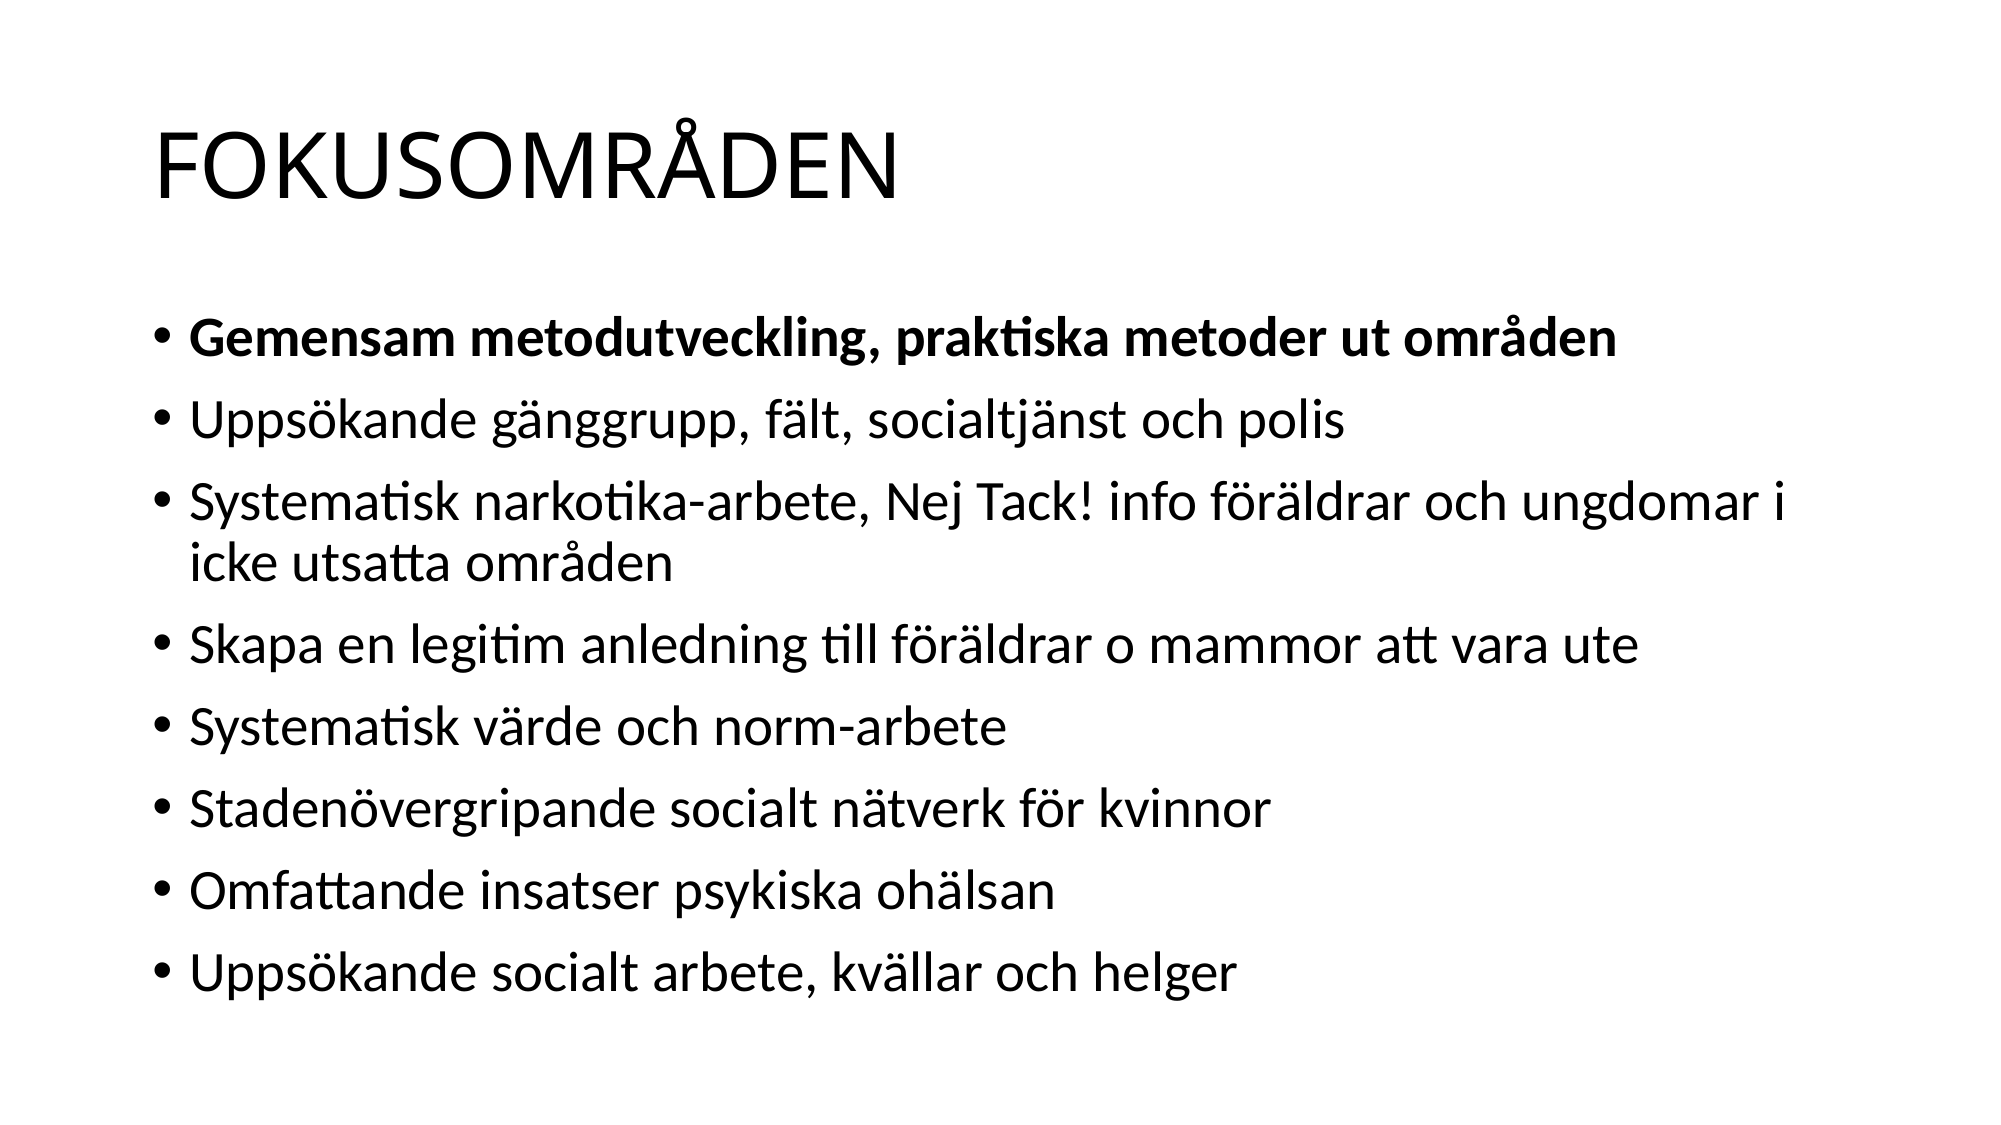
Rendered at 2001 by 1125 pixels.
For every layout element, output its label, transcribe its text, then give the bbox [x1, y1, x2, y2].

list Gemensam metodutveckling, praktiska metoder ut områden Uppsökande gänggrupp, fält, socialtjänst och polis Systematisk narkotika-arbete, Nej Tack! info föräldrar och ungdomar i icke utsatta områden Skapa en legitim anledning till föräldrar o mammor att vara ute Systematisk värde och norm-arbete Stadenövergripande socialt nätverk för kvinnor Omfattande insatser psykiska ohälsan Uppsökande socialt arbete, kvällar och helger [137, 299, 1863, 1014]
title FOKUSOMRÅDEN [137, 59, 1863, 278]
